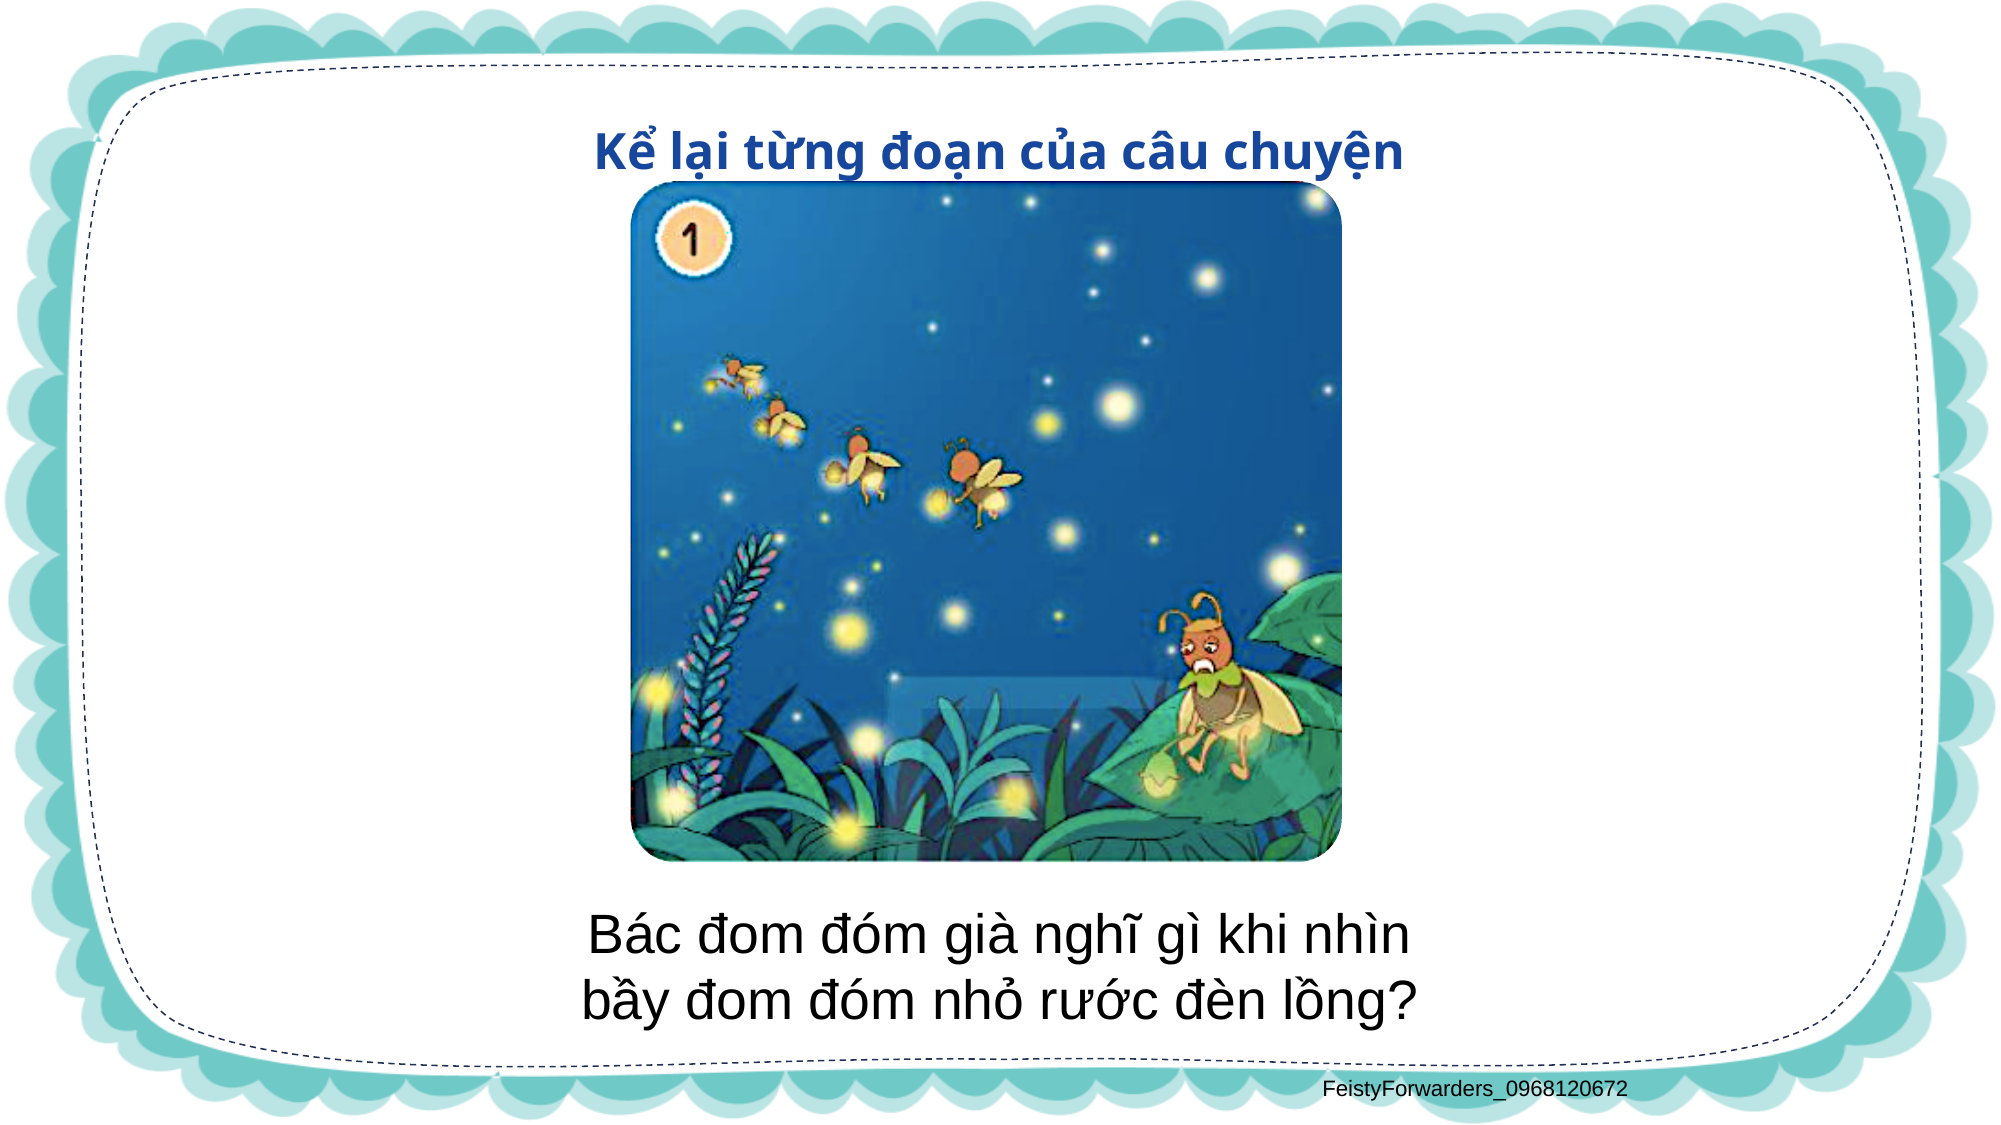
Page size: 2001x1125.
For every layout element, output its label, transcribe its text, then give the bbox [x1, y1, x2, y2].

text_box Kể lại từng đoạn của câu chuyện [358, 81, 1642, 187]
text_box Bác đom đóm già nghĩ gì khi nhìn bầy đom đóm nhỏ rước đèn lồng? [537, 958, 1463, 1037]
picture [0, 0, 2001, 1125]
